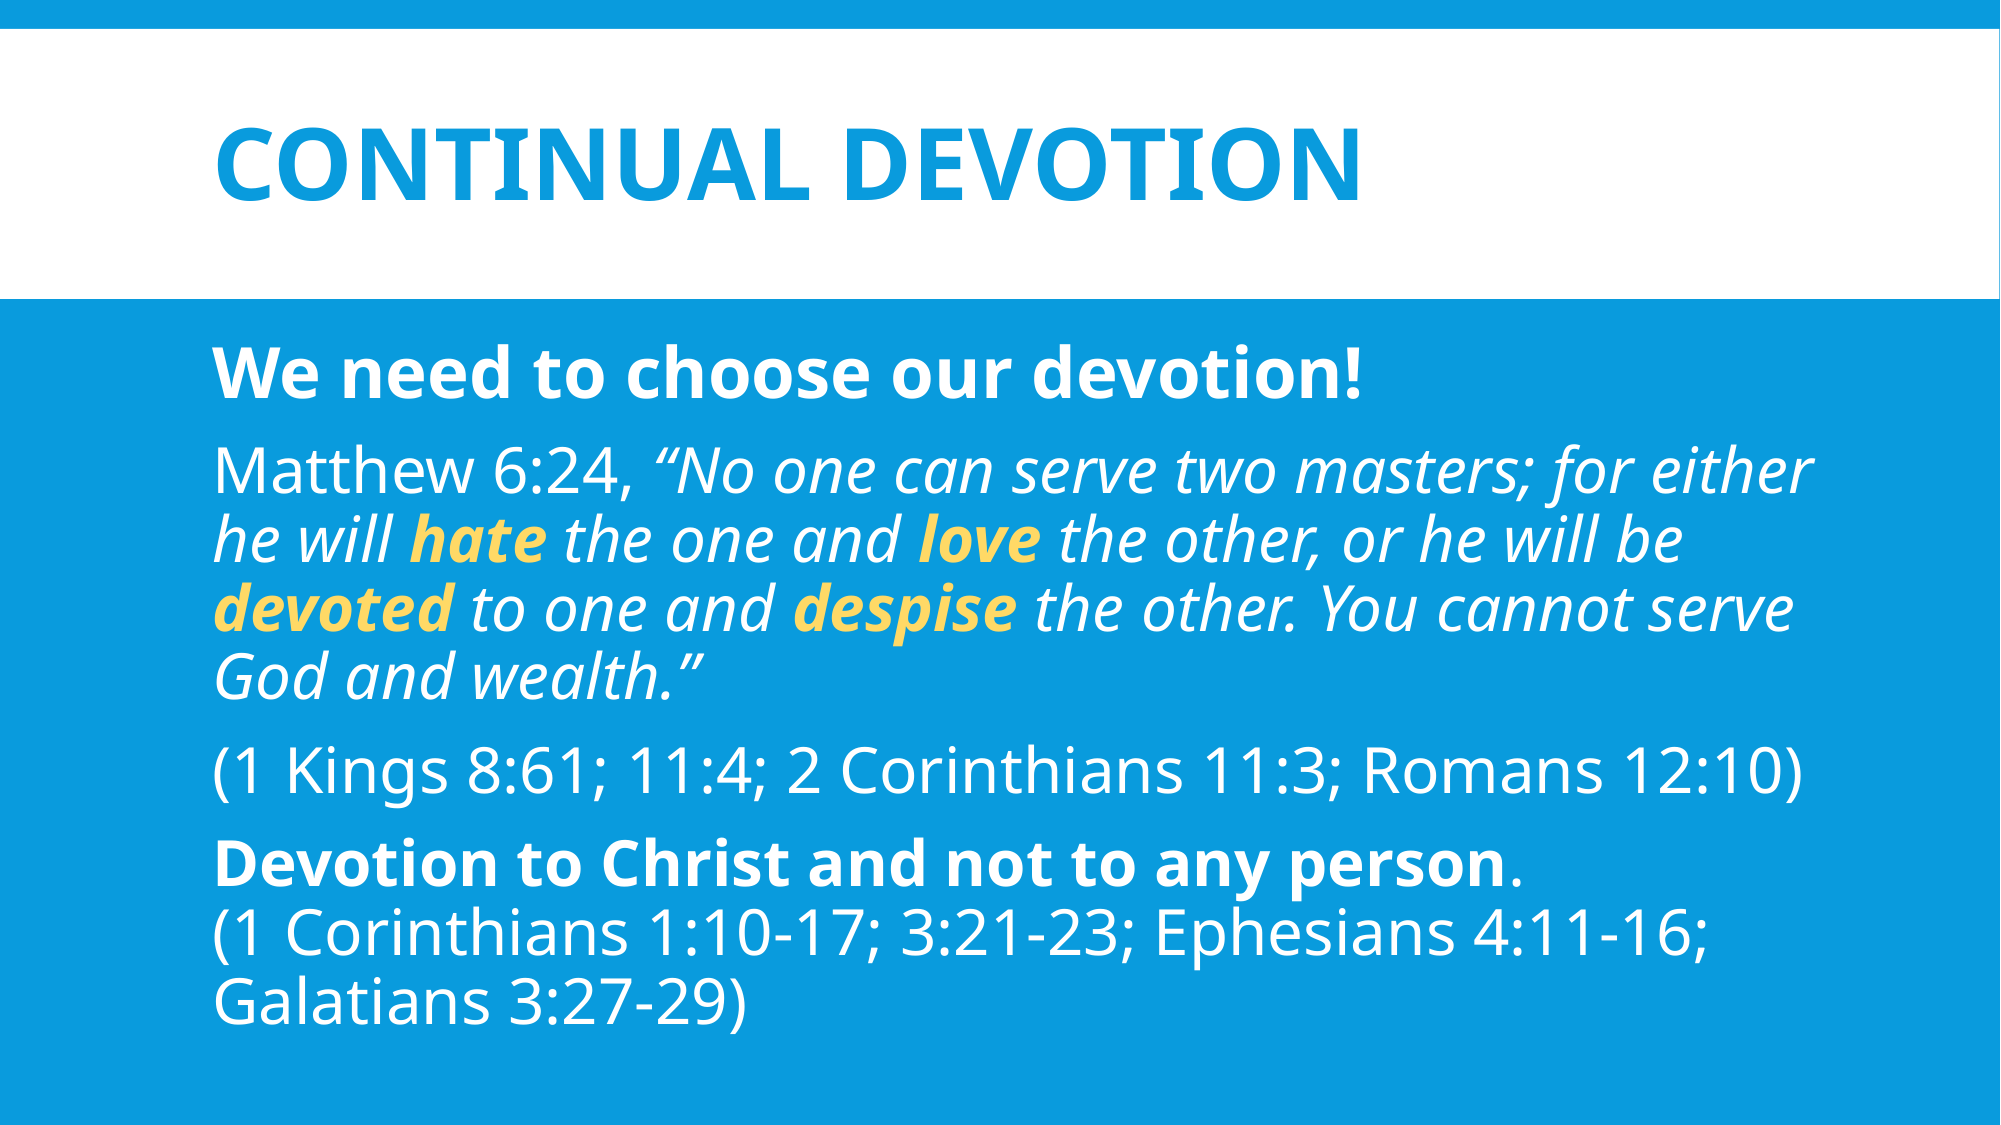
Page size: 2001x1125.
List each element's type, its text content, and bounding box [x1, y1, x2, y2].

list We need to choose our devotion! Matthew 6:24, “No one can serve two masters; for either he will hate the one and love the other, or he will be devoted to one and despise the other. You cannot serve God and wealth.” (1 Kings 8:61; 11:4; 2 Corinthians 11:3; Romans 12:10) Devotion to Christ and not to any person. (1 Corinthians 1:10-17; 3:21-23; Ephesians 4:11-16; Galatians 3:27-29) [197, 329, 1855, 1100]
title Continual Devotion [197, 46, 1803, 295]
